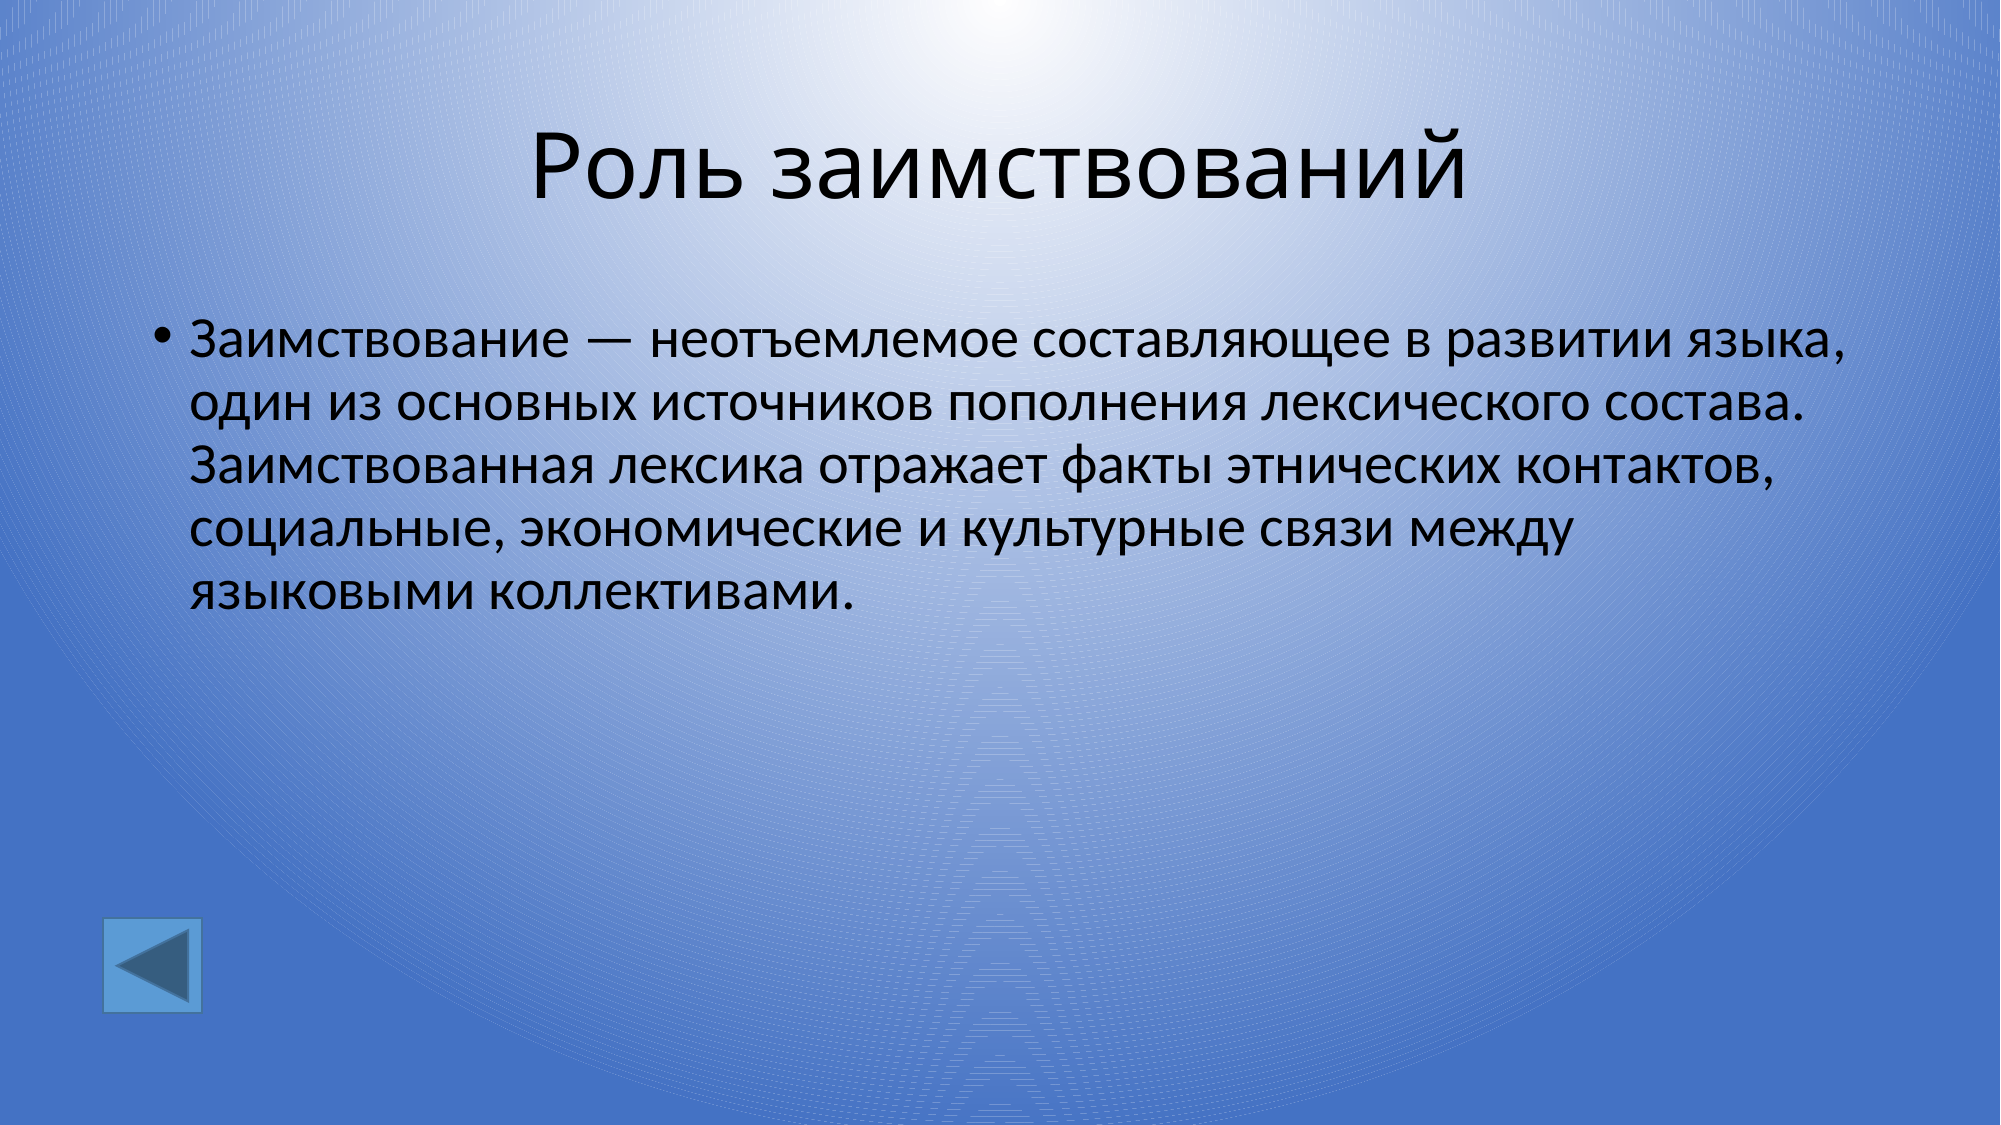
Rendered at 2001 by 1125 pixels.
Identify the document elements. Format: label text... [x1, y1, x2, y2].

title Роль заимствований [137, 59, 1863, 278]
list Заимствование — неотъемлемое составляющее в развитии языка, один из основных источников пополнения лексического состава. Заимствованная лексика отражает факты этнических контактов, социальные, экономические и культурные связи между языковыми коллективами. [137, 299, 1863, 1014]
text_box [102, 917, 203, 1014]
